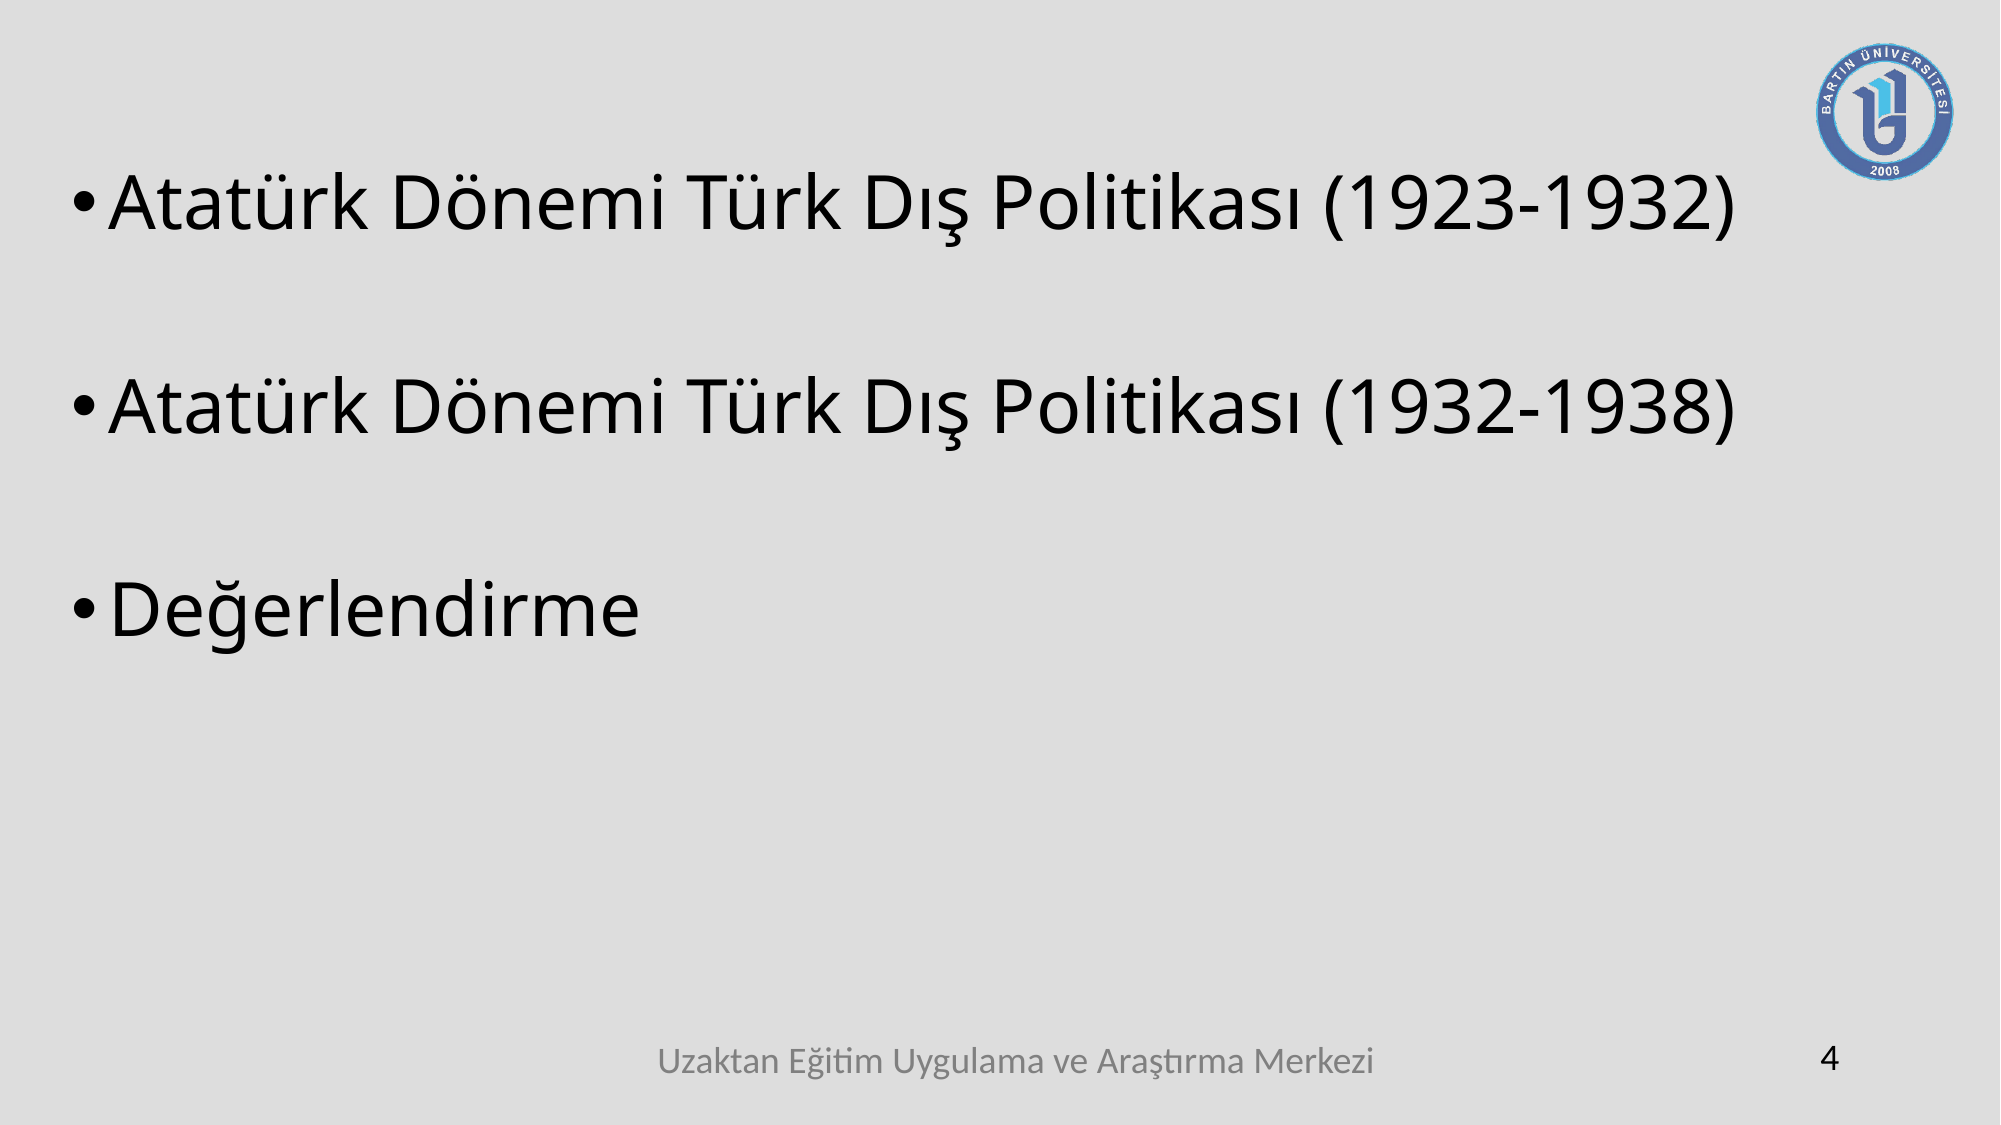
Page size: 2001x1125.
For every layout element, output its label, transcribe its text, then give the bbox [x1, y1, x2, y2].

list Atatürk Dönemi Türk Dış Politikası (1923-1932) Atatürk Dönemi Türk Dış Politikası (1932-1938) Değerlendirme [56, 46, 1891, 1095]
picture [1814, 41, 1955, 182]
